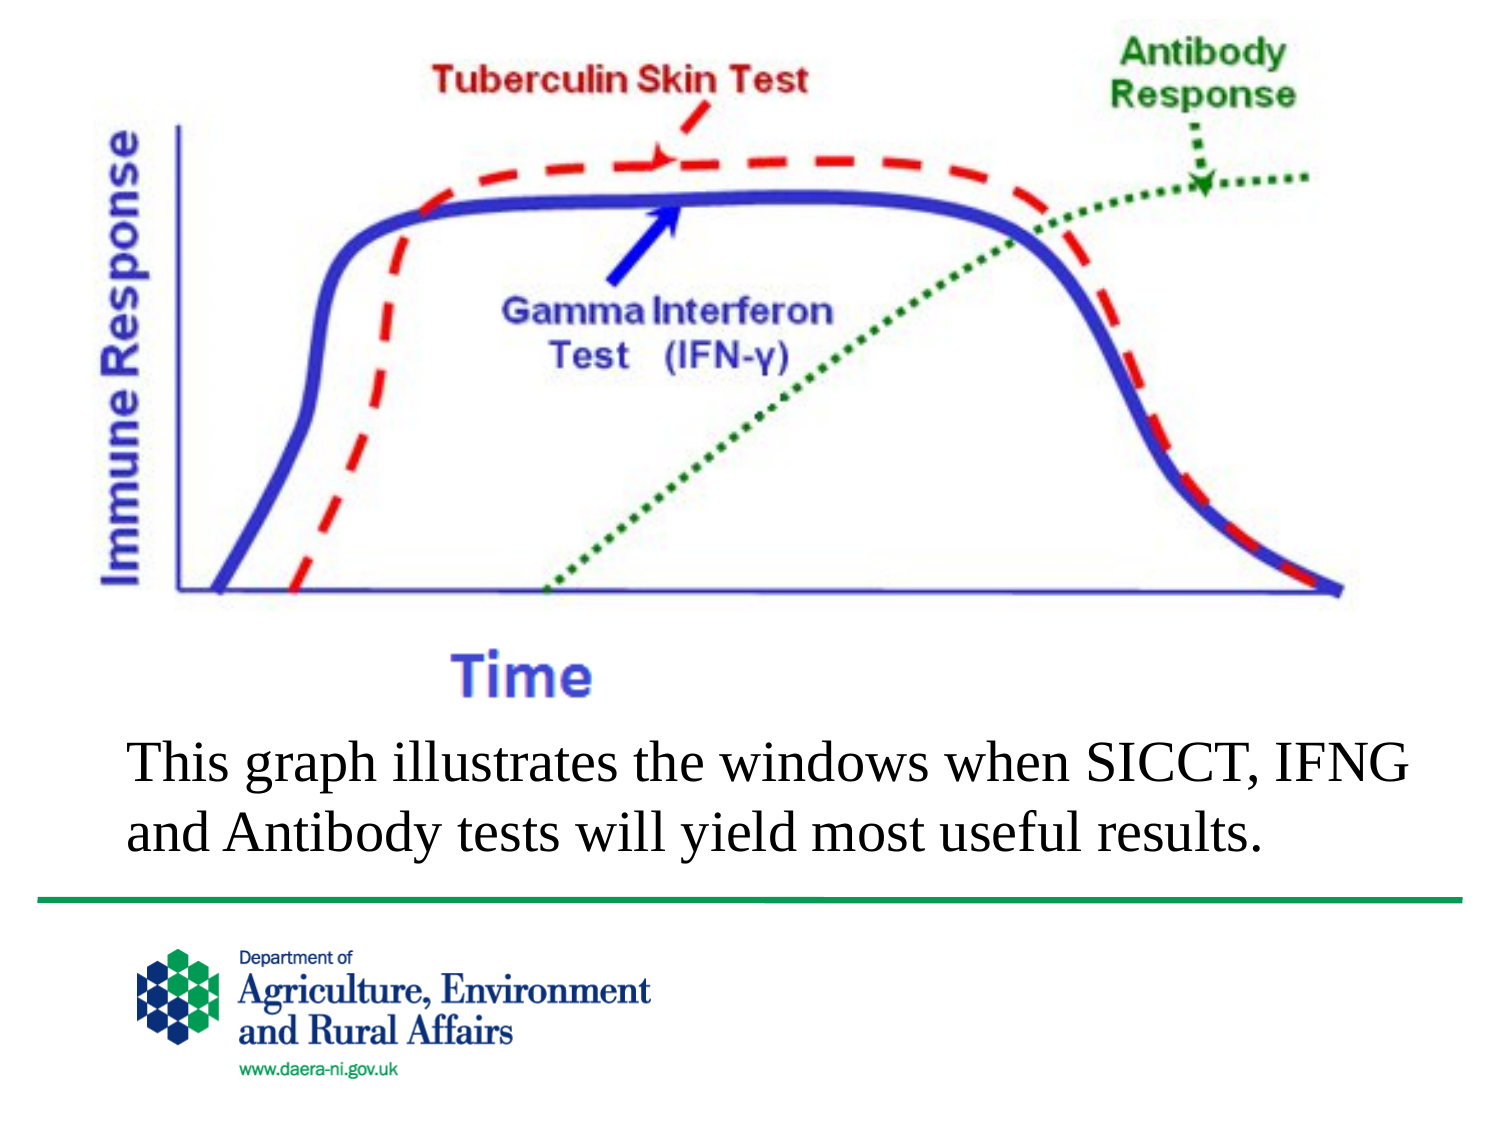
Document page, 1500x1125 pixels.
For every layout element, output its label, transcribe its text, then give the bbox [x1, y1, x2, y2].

text_box This graph illustrates the windows when SICCT, IFNG and Antibody tests will yield most useful results. [112, 715, 1471, 871]
picture [137, 949, 651, 1079]
picture [52, 18, 1412, 763]
